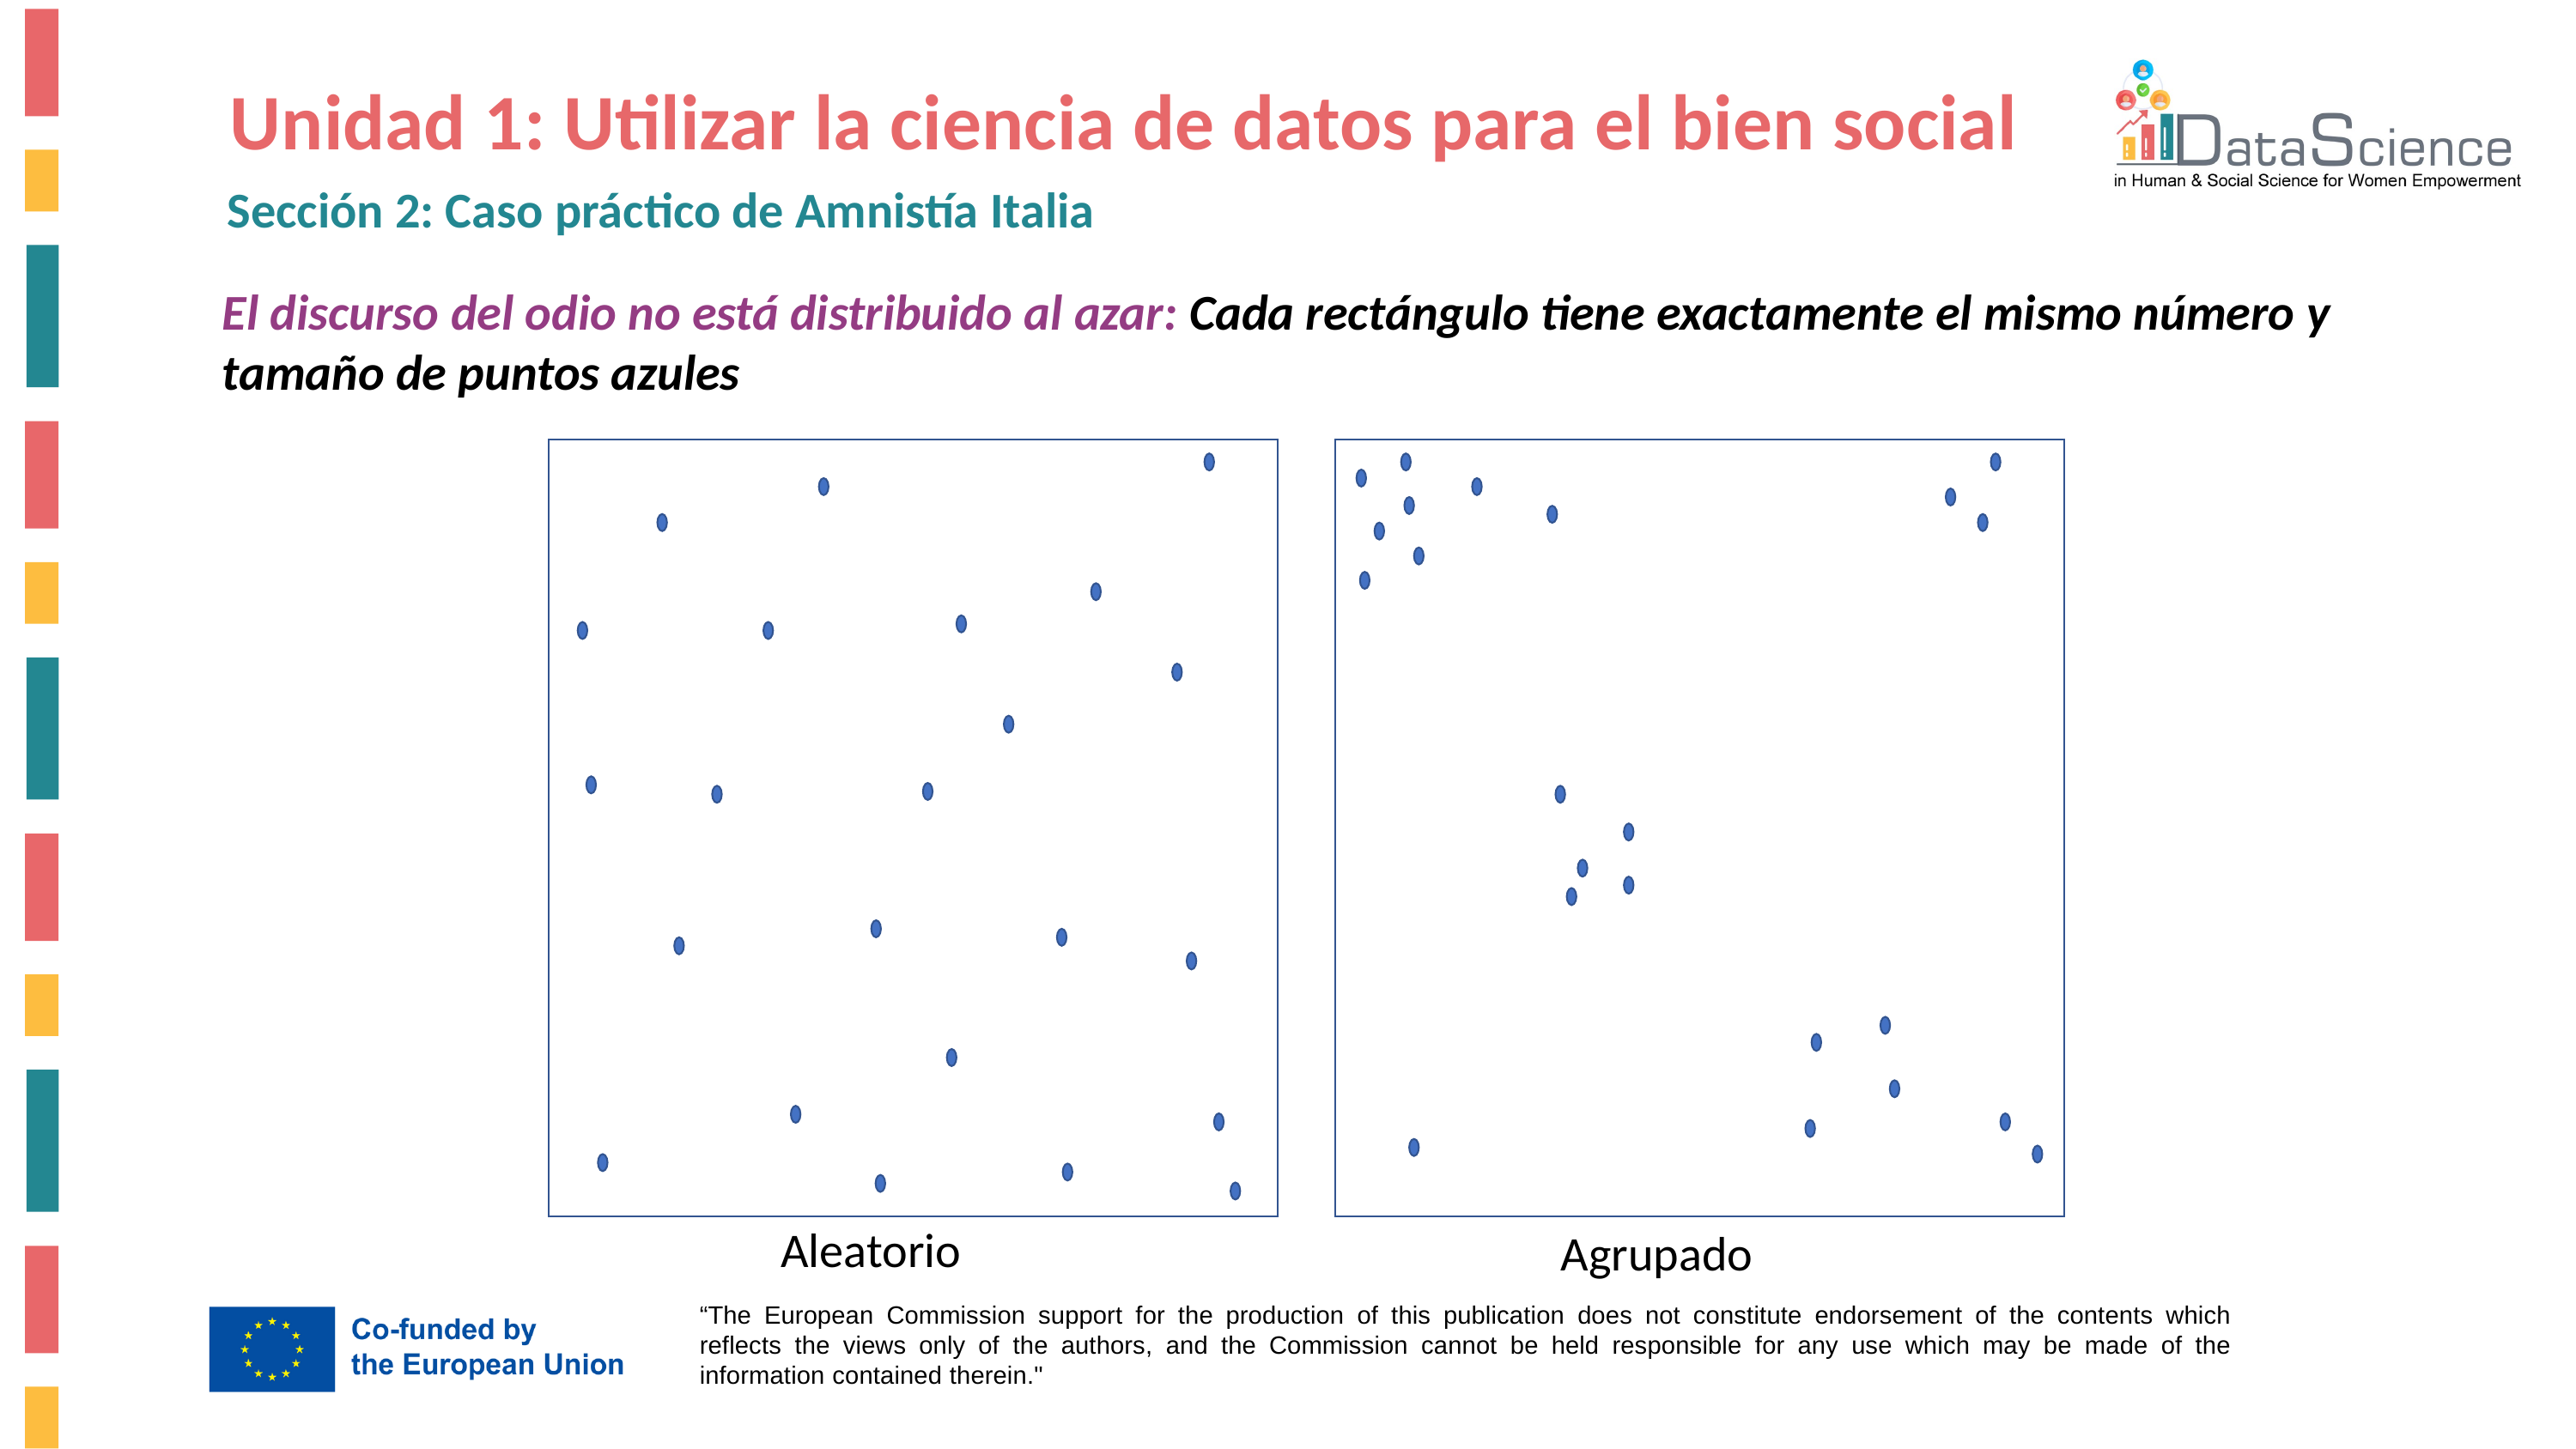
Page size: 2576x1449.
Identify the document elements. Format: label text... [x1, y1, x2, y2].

text_box Agrupado [1548, 1217, 1958, 1288]
text_box El discurso del odio no está distribuido al azar: Cada rectángulo tiene exactamente el mismo número y tamaño de puntos azules [210, 273, 2410, 407]
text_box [549, 440, 2065, 1217]
text_box Aleatorio [768, 1217, 1177, 1283]
text_box Sección 2: Caso práctico de Amnistía Italia [214, 171, 1629, 245]
text_box Unidad 1: Utilizar la ciencia de datos para el bien social [217, 64, 2093, 172]
list [467, 407, 2068, 1288]
picture [204, 1301, 655, 1397]
picture [2114, 58, 2522, 191]
